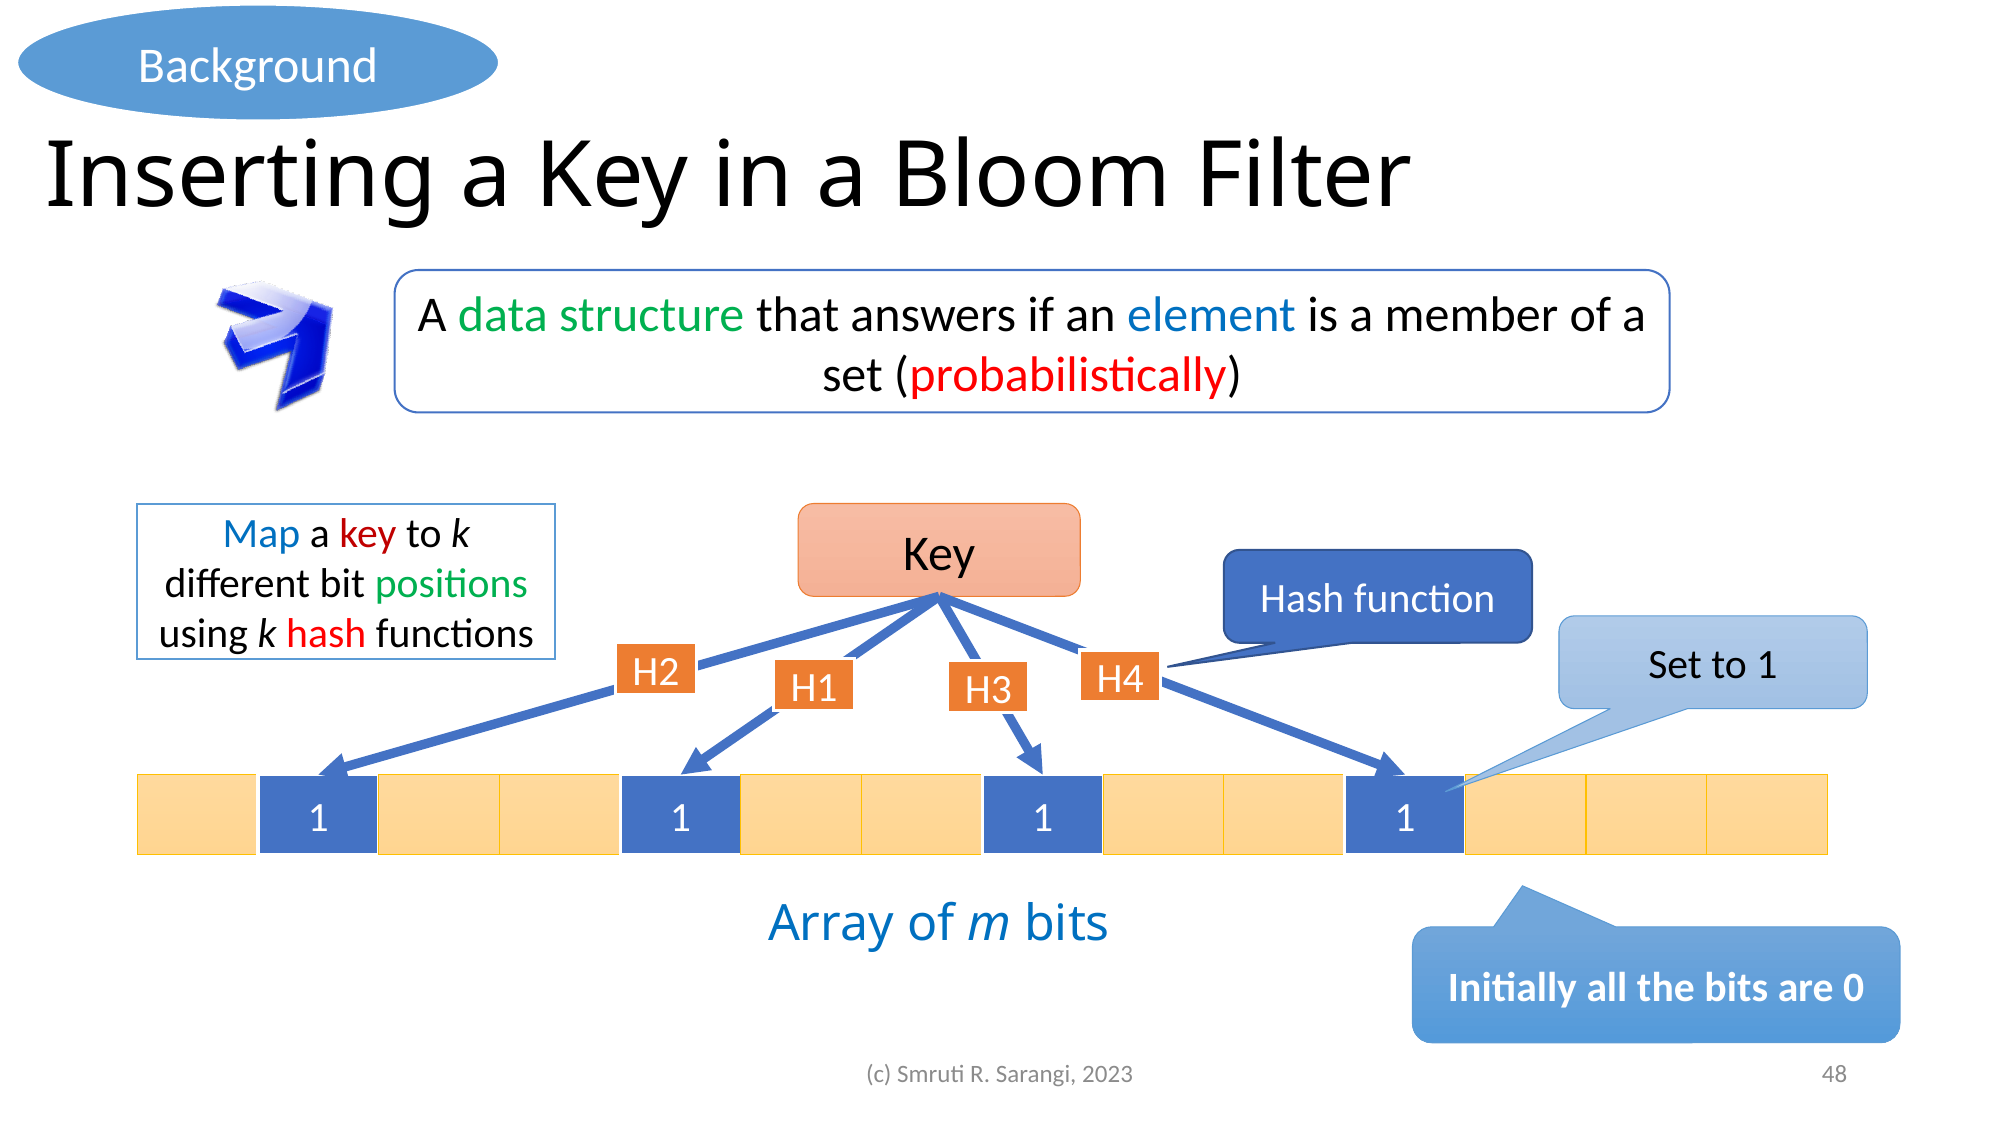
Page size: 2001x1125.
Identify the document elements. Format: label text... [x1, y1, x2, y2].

text_box [1223, 782, 1343, 855]
text_box 1 [981, 775, 1105, 856]
text_box [740, 775, 861, 855]
text_box [861, 775, 981, 855]
title Inserting a Key in a Bloom Filter [30, 68, 1849, 286]
text_box [1586, 774, 1706, 855]
text_box 1 [1343, 773, 1467, 856]
text_box [1465, 774, 1586, 855]
text_box Key [797, 502, 1081, 596]
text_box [939, 596, 1406, 775]
footer (c) Smruti R. Sarangi, 2023 [662, 1042, 1338, 1103]
text_box Initially all the bits are 0 [1411, 885, 1901, 1044]
text_box 1 [619, 775, 743, 856]
text_box [1706, 774, 1828, 855]
text_box Array of m bits [753, 882, 1126, 958]
slide_number 48 [1412, 1042, 1863, 1103]
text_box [680, 596, 939, 775]
text_box 1 [256, 773, 380, 856]
text_box Hash function [1222, 548, 1534, 644]
text_box A data structure that answers if an element is a member of a set (probabilistically) [393, 268, 1671, 414]
text_box [499, 775, 619, 855]
picture [170, 227, 369, 428]
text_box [318, 596, 680, 775]
text_box [137, 774, 256, 855]
text_box [1103, 775, 1223, 855]
text_box Background [15, 2, 502, 84]
text_box [378, 775, 499, 855]
text_box Map a key to k different bit positions using k hash functions [136, 503, 556, 660]
text_box Set to 1 [1445, 615, 1868, 793]
